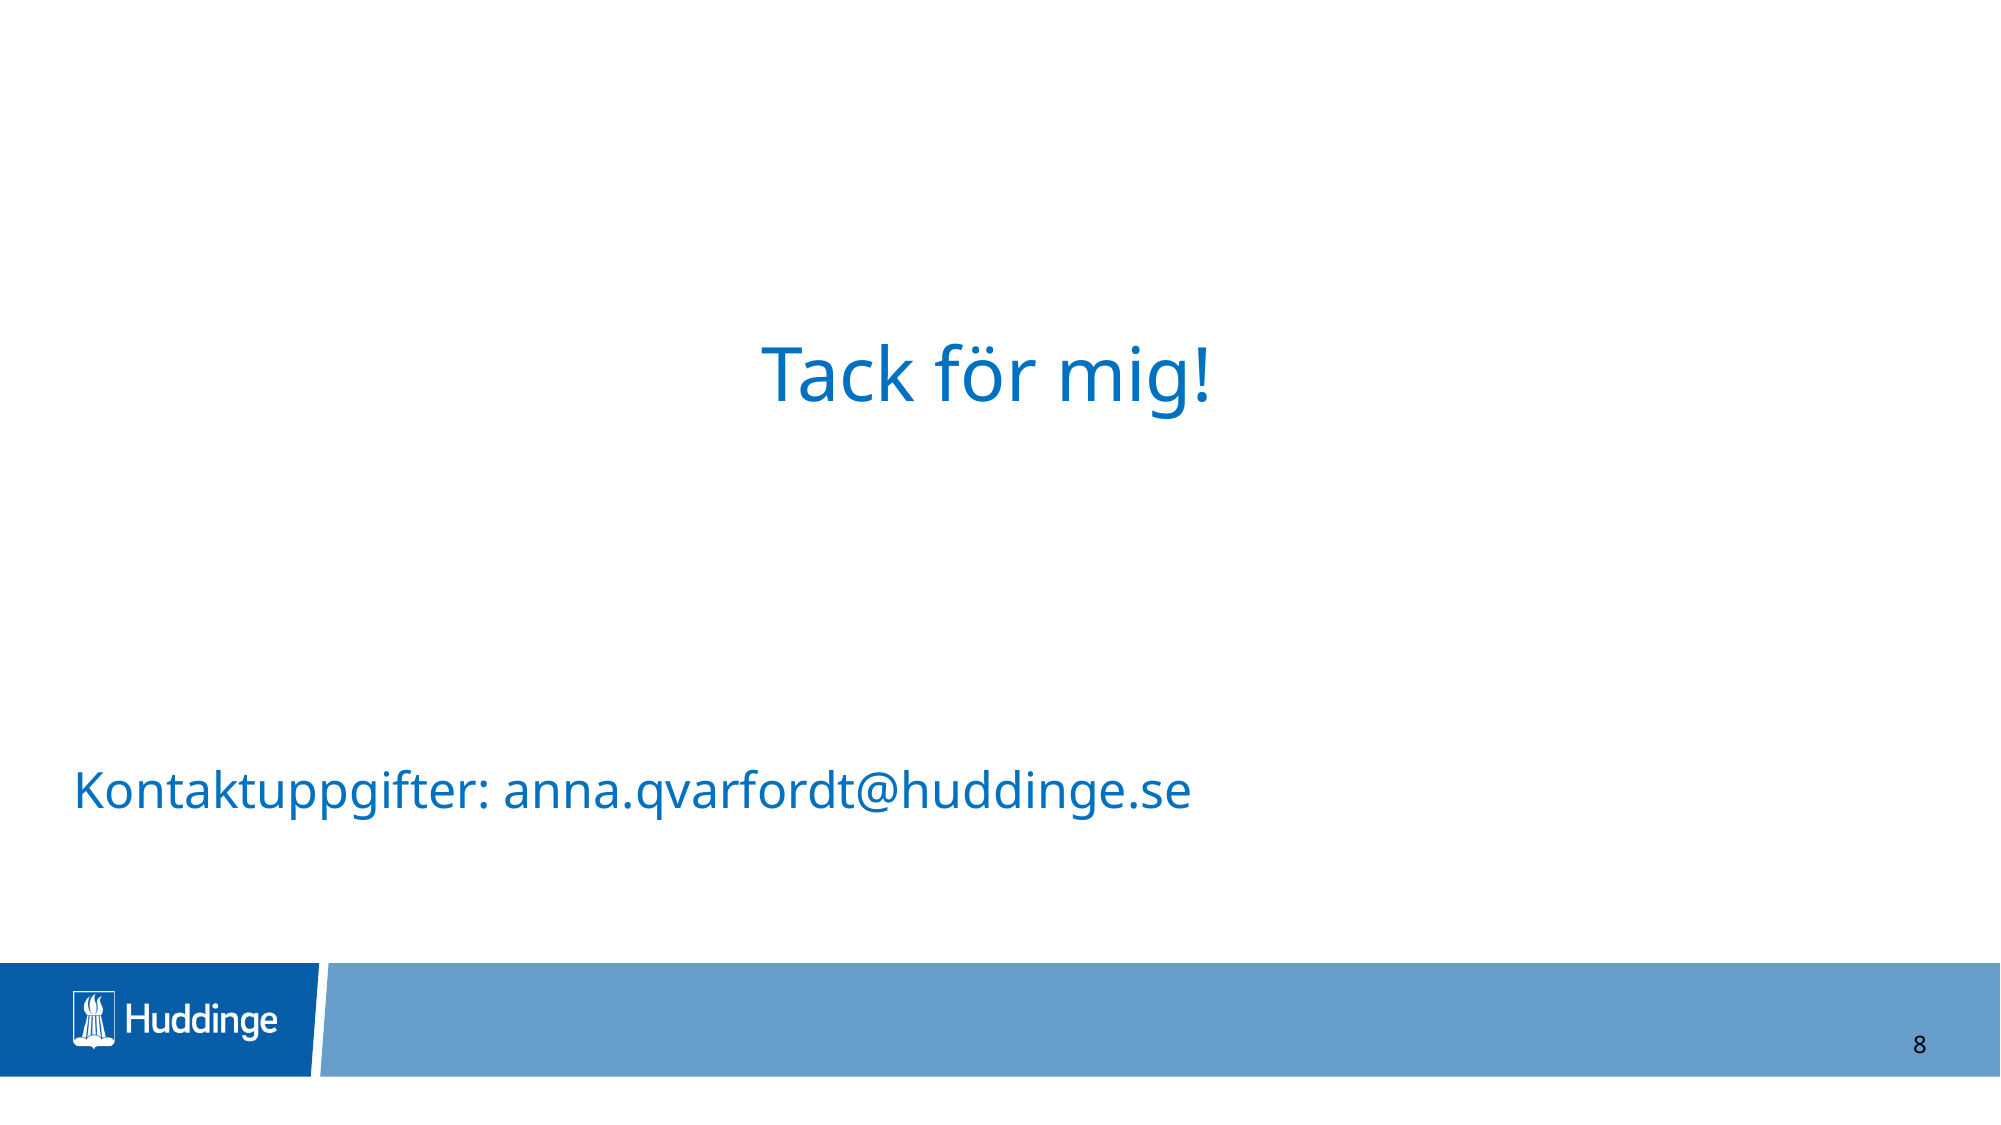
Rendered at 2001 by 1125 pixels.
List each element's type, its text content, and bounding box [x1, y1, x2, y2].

slide_number 8 [1703, 1015, 1942, 1076]
picture [73, 991, 277, 1049]
list Tack för mig! Kontaktuppgifter: anna.qvarfordt@huddinge.se [59, 214, 1916, 878]
